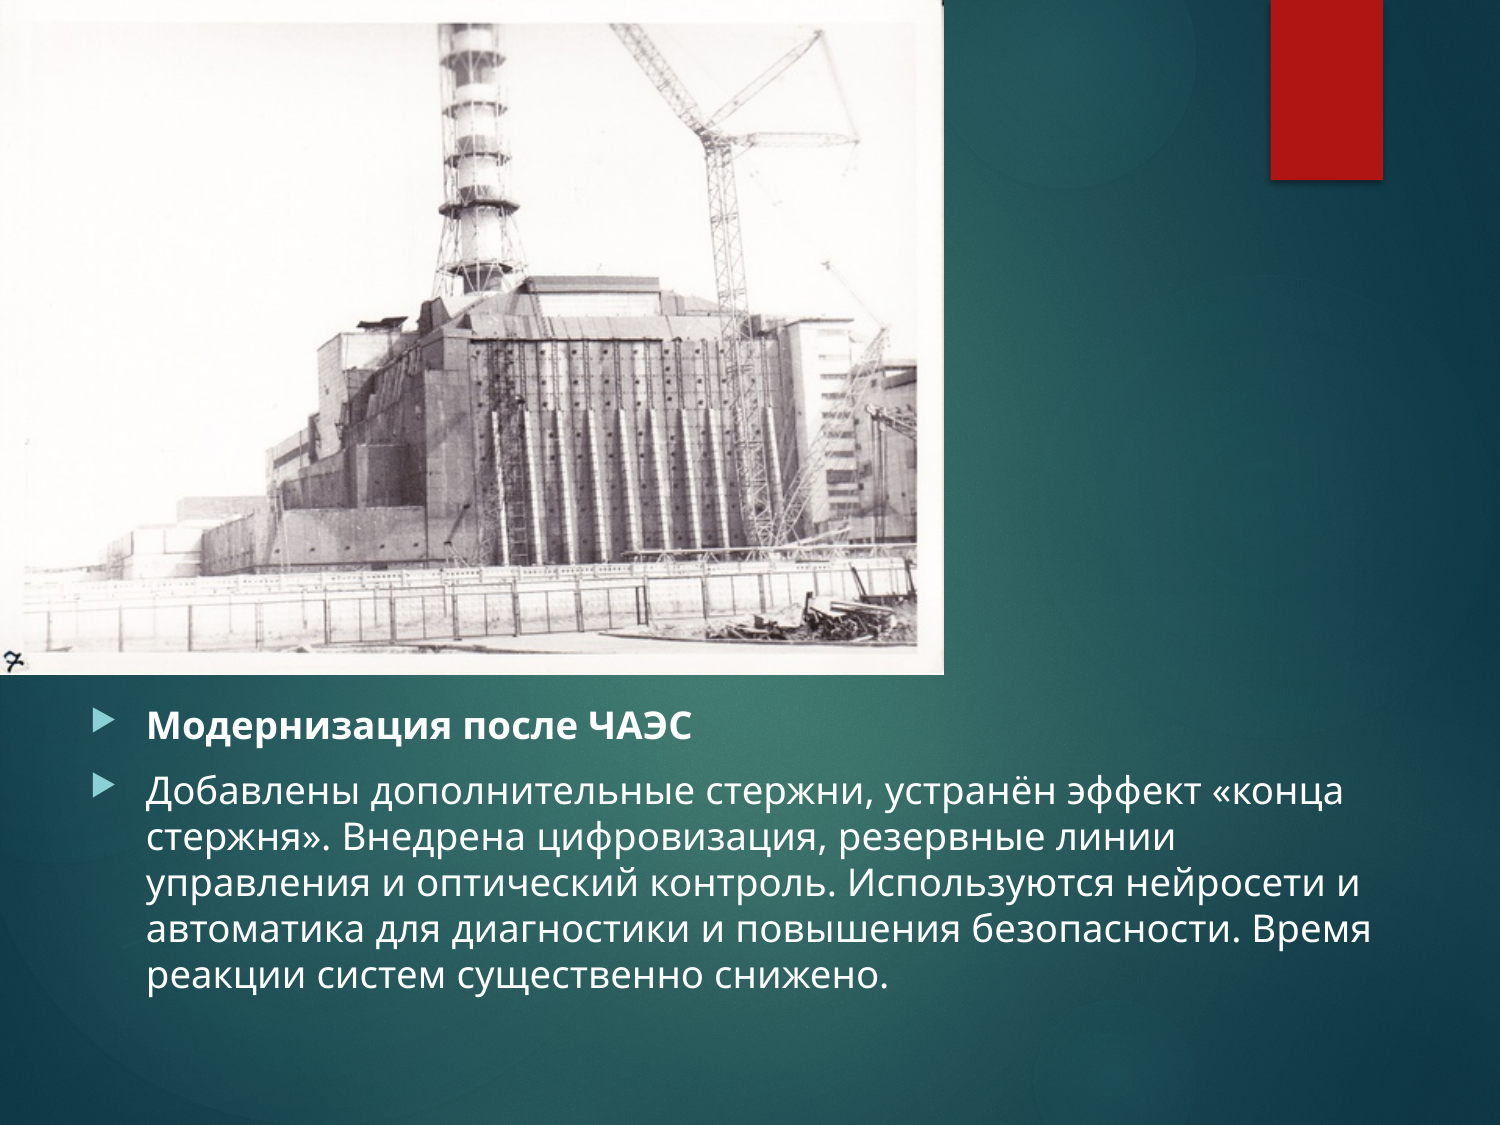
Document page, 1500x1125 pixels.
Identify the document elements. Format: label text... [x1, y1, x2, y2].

list Модернизация после ЧАЭС Добавлены дополнительные стержни, устранён эффект «конца стержня». Внедрена цифровизация, резервные линии управления и оптический контроль. Используются нейросети и автоматика для диагностики и повышения безопасности. Время реакции систем существенно снижено. [75, 693, 1425, 1005]
picture [0, 0, 944, 676]
